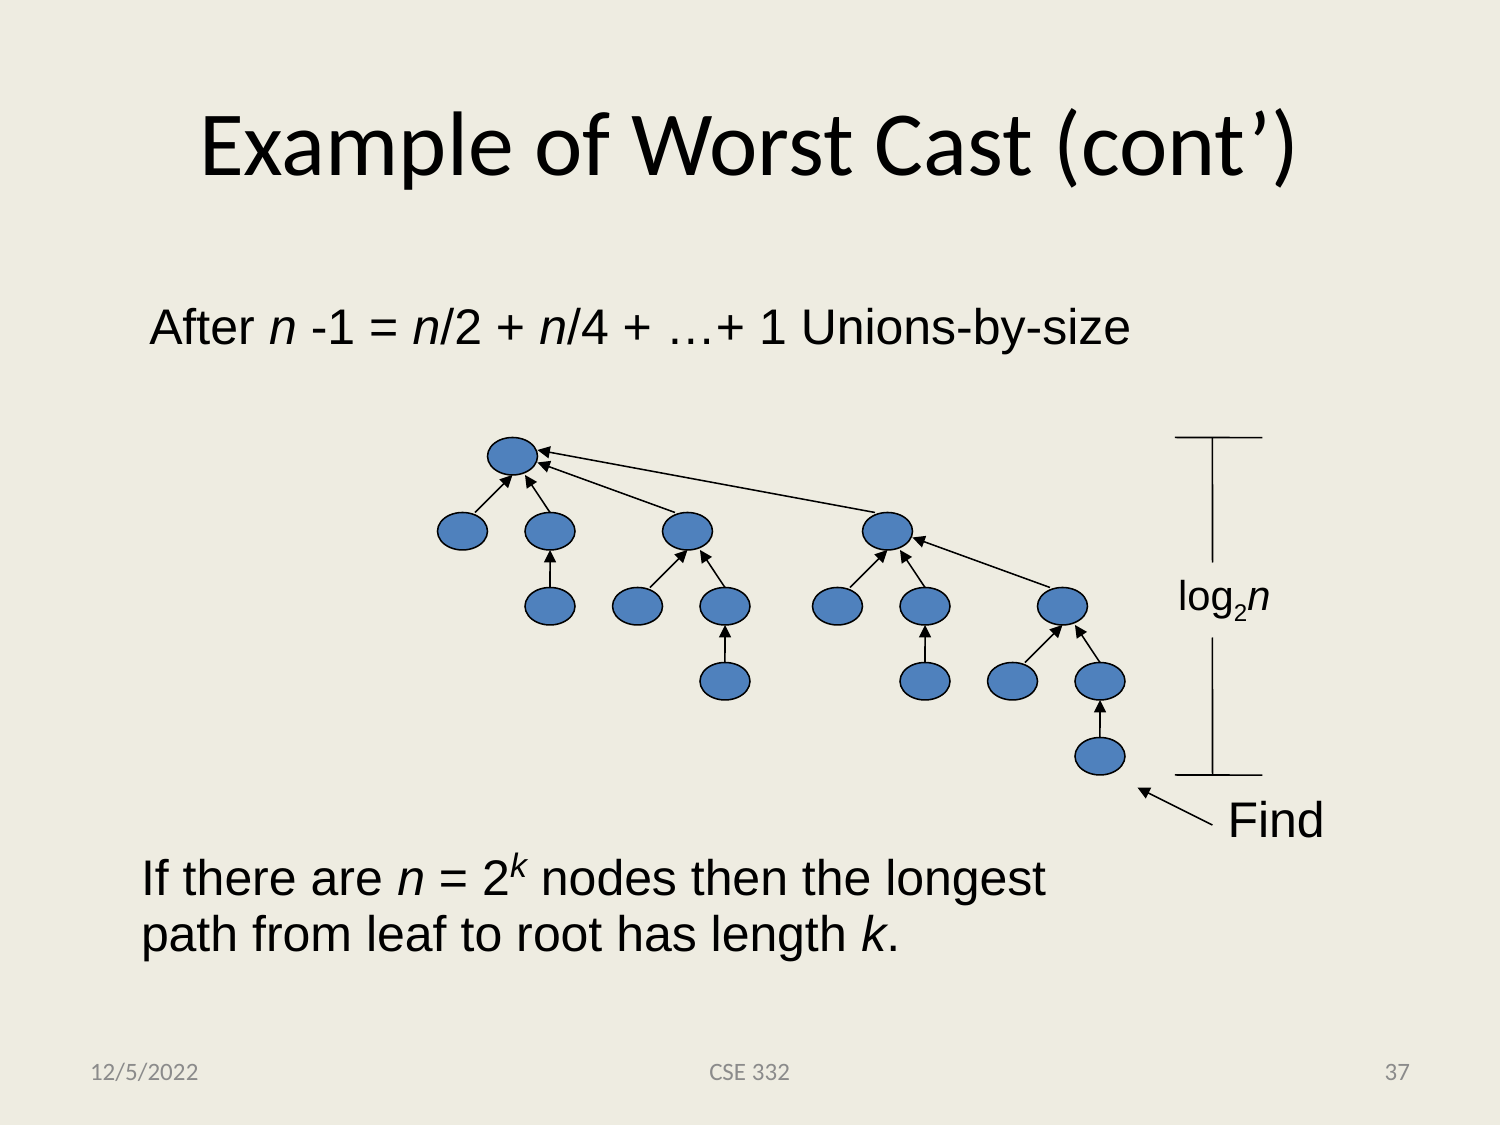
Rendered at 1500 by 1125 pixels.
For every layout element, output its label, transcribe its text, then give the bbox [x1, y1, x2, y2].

text_box [437, 512, 488, 550]
text_box [525, 474, 551, 513]
text_box [543, 549, 557, 588]
text_box log2n [1163, 562, 1286, 629]
text_box [525, 512, 576, 550]
text_box [487, 437, 538, 475]
text_box [537, 460, 676, 513]
text_box [699, 662, 751, 700]
text_box [612, 587, 663, 625]
text_box [862, 512, 913, 550]
text_box [812, 587, 863, 625]
text_box [1074, 662, 1126, 700]
title Example of Worst Cast (cont’) [75, 45, 1425, 233]
text_box [900, 662, 951, 700]
text_box [1074, 624, 1101, 663]
text_box [699, 587, 751, 625]
text_box [1037, 587, 1088, 625]
text_box [987, 662, 1038, 700]
text_box After n -1 = n/2 + n/4 + …+ 1 Unions-by-size [134, 293, 1147, 363]
text_box [1093, 699, 1107, 738]
text_box [537, 446, 875, 513]
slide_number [75, 1042, 425, 1103]
text_box [525, 587, 576, 625]
text_box [662, 512, 713, 550]
footer CSE 332 [512, 1042, 988, 1103]
text_box [718, 624, 732, 663]
text_box Find [1212, 787, 1340, 857]
text_box [1024, 624, 1063, 663]
text_box [912, 535, 1051, 588]
text_box [1137, 787, 1213, 826]
slide_number 37 [1074, 1042, 1425, 1103]
text_box [900, 549, 926, 588]
text_box [649, 549, 688, 588]
text_box [918, 624, 932, 663]
text_box [849, 549, 888, 588]
text_box [1074, 737, 1126, 775]
text_box [699, 549, 726, 588]
text_box If there are n = 2k nodes then the longest path from leaf to root has length k. [126, 837, 1062, 970]
text_box [900, 587, 951, 625]
text_box [474, 474, 513, 513]
